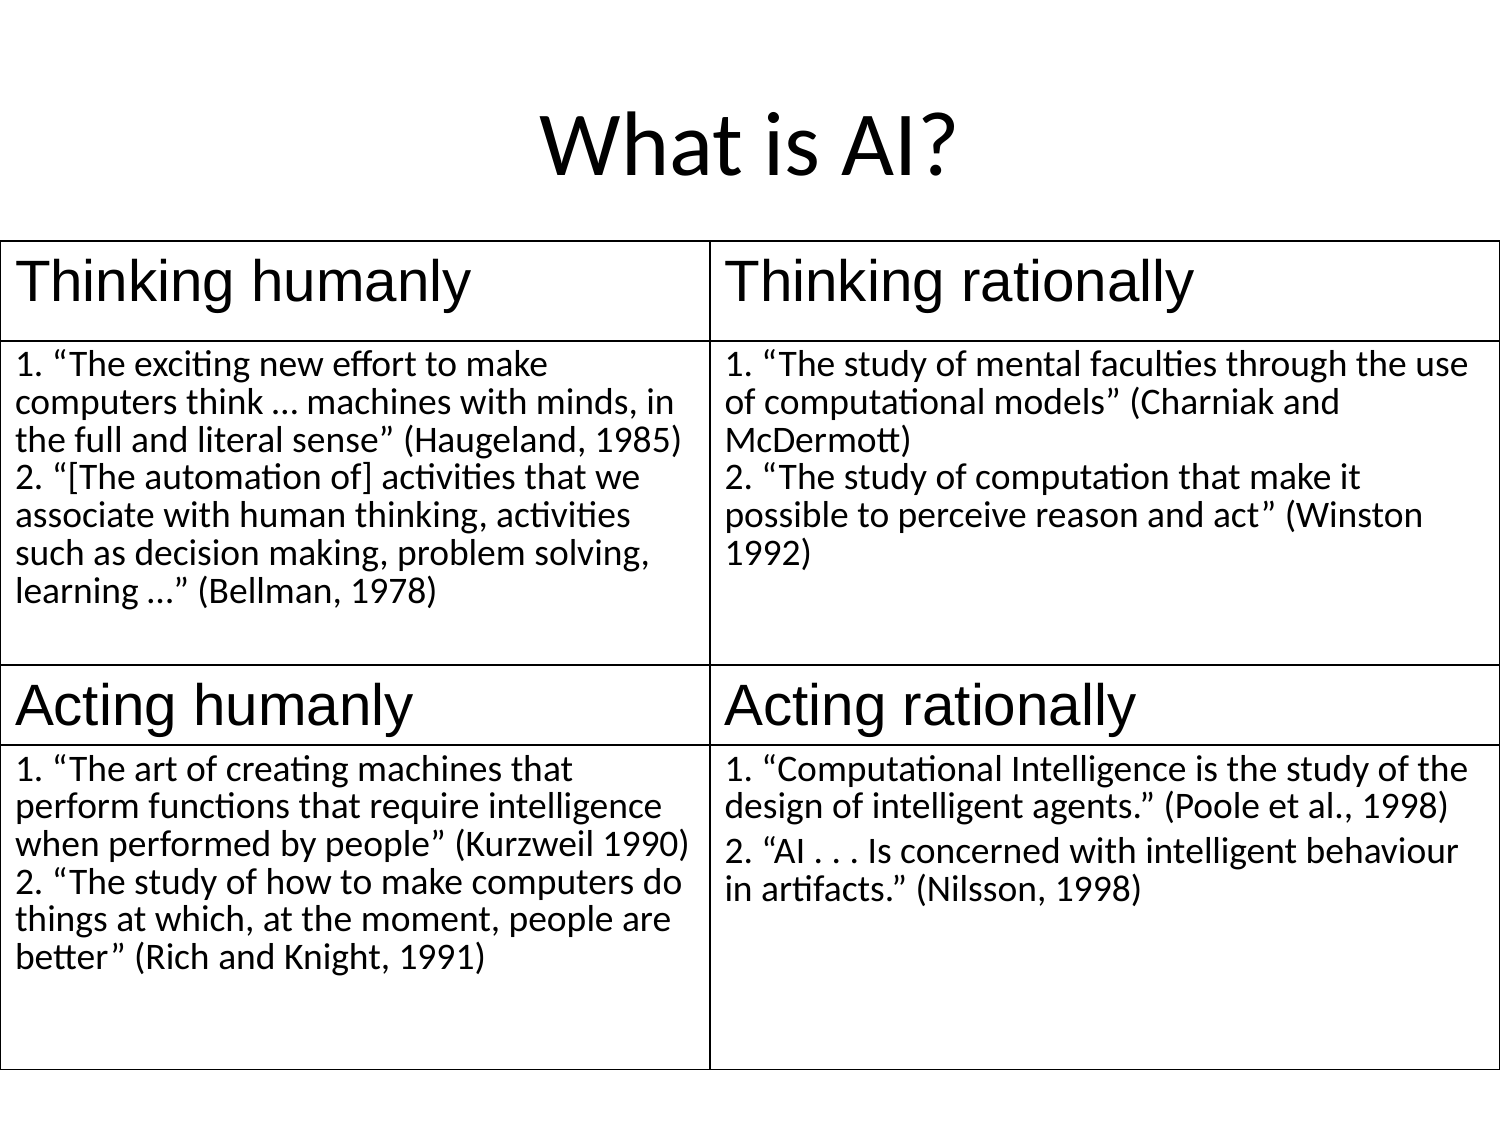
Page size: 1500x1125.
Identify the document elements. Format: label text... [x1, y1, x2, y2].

table_cell 1. “The art of creating machines that perform functions that require intelligence when performed by people” (Kurzweil 1990) 2. “The study of how to make computers do things at which, at the moment, people are better” (Rich and Knight, 1991) [1, 746, 709, 1069]
table_cell Acting humanly [1, 666, 709, 744]
table_cell 1. “The exciting new effort to make computers think … machines with minds, in the full and literal sense” (Haugeland, 1985) 2. “[The automation of] activities that we associate with human thinking, activities such as decision making, problem solving, learning …” (Bellman, 1978) [1, 342, 709, 664]
table_cell Acting rationally [711, 666, 1499, 744]
list [0, 1070, 1500, 1125]
list [0, 0, 1500, 240]
title What is AI? [75, 45, 1425, 233]
table_header Thinking rationally [711, 242, 1499, 340]
table_cell 1. “The study of mental faculties through the use of computational models” (Charniak and McDermott) 2. “The study of computation that make it possible to perceive reason and act” (Winston 1992) [711, 342, 1499, 664]
table_header Thinking humanly [1, 242, 709, 340]
table_cell 1. “Computational Intelligence is the study of the design of intelligent agents.” (Poole et al., 1998) 2. “AI . . . Is concerned with intelligent behaviour in artifacts.” (Nilsson, 1998) [711, 746, 1499, 1069]
